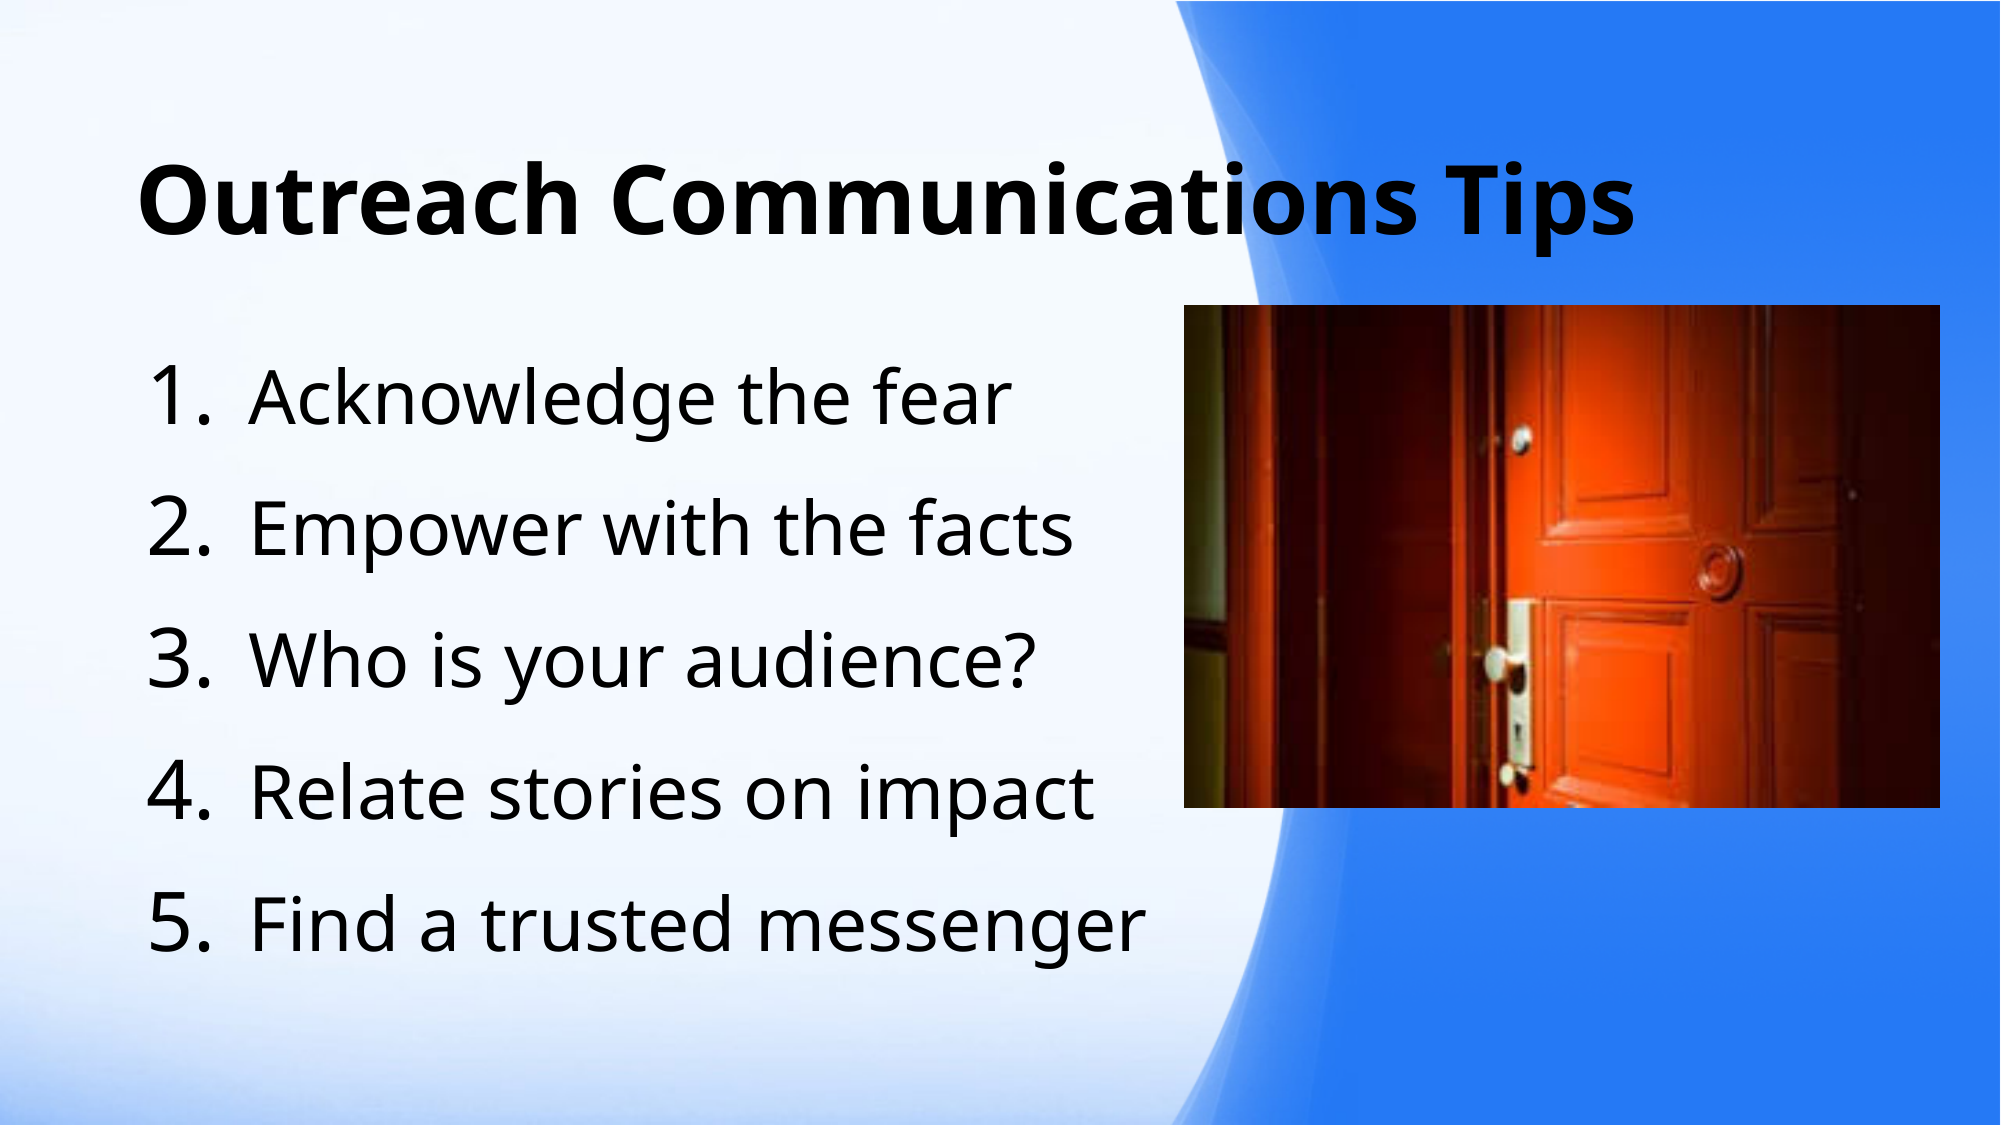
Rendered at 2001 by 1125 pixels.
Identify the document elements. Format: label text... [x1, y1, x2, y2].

title Outreach Communications Tips [120, 49, 1880, 263]
list Acknowledge the fear Empower with the facts Who is your audience? Relate stories on impact Find a trusted messenger [120, 341, 1880, 1125]
picture [0, 0, 2001, 1125]
